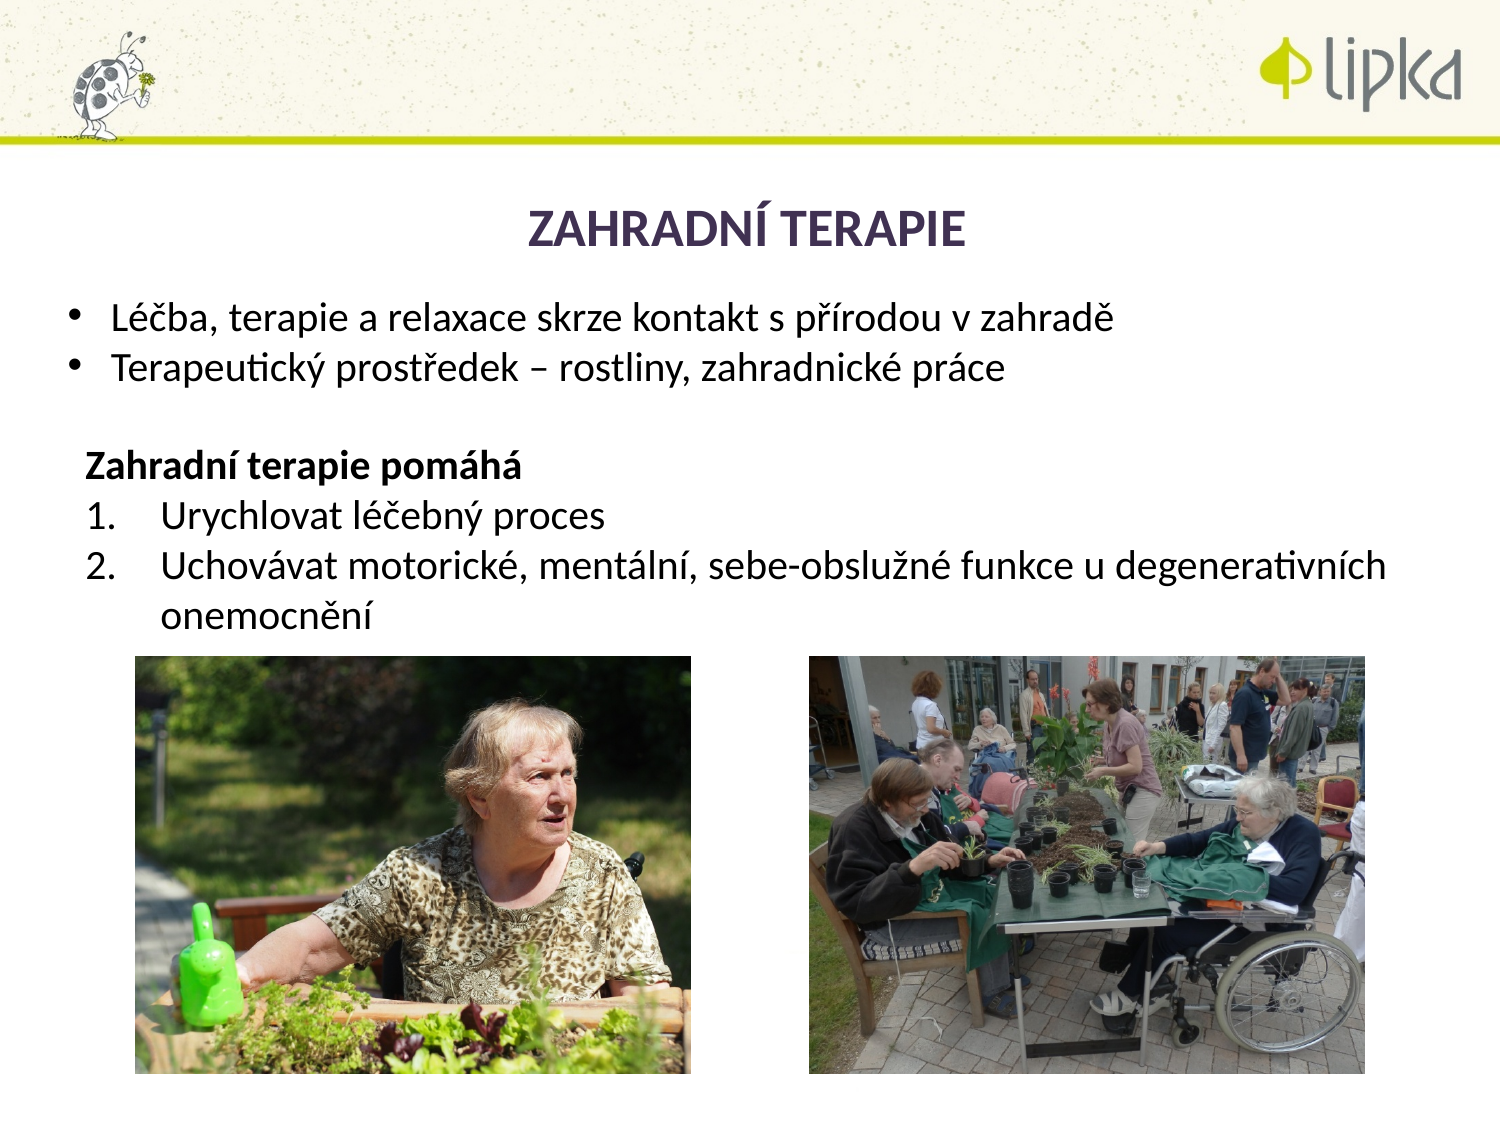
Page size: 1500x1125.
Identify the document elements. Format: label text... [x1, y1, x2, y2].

text_box Léčba, terapie a relaxace skrze kontakt s přírodou v zahradě Terapeutický prostředek – rostliny, zahradnické práce [53, 279, 1435, 397]
picture [0, 0, 1500, 1125]
text_box ZAHRADNÍ TERAPIE [513, 185, 999, 273]
text_box Zahradní terapie pomáhá Urychlovat léčebný proces Uchovávat motorické, mentální, sebe-obslužné funkce u degenerativních onemocnění [70, 432, 1500, 645]
